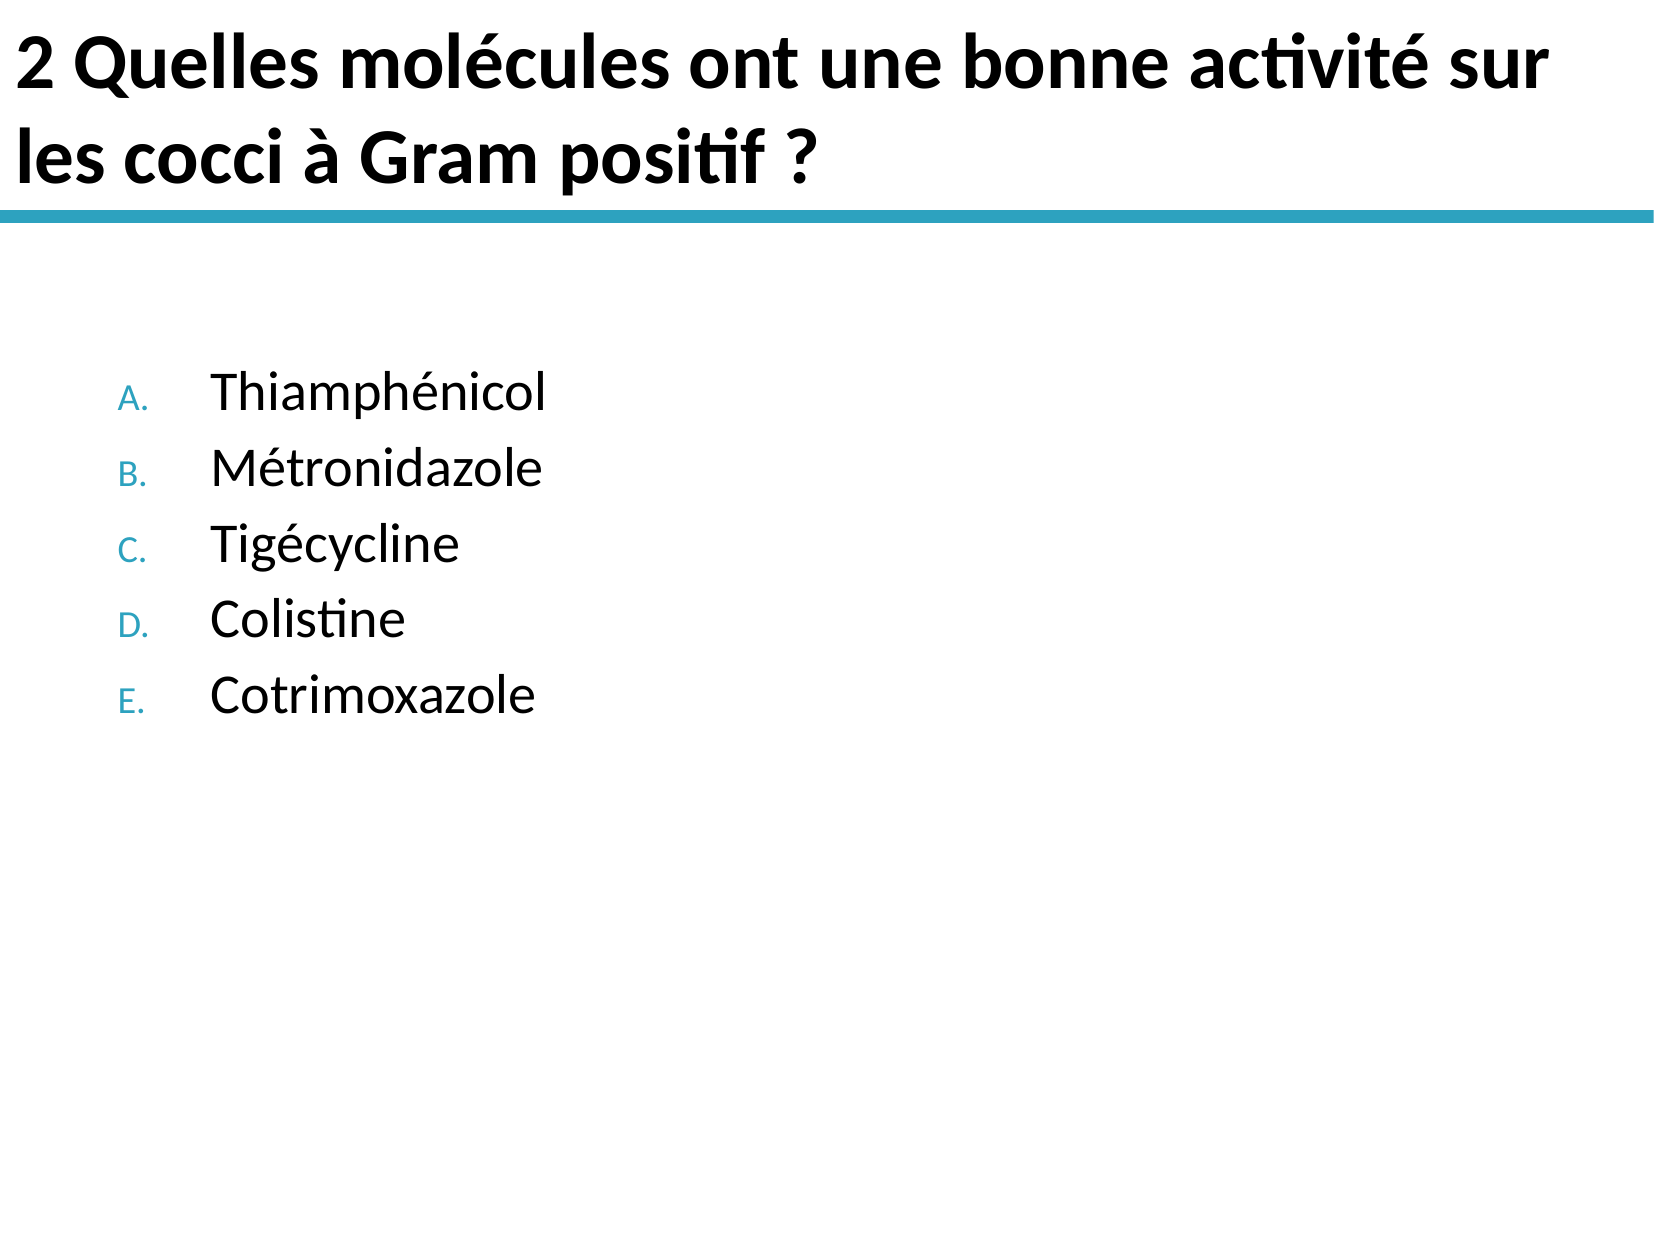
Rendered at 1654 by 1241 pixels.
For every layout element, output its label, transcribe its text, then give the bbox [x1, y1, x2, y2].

list Thiamphénicol Métronidazole Tigécycline Colistine Cotrimoxazole [82, 346, 1572, 1087]
title 2 Quelles molécules ont une bonne activité sur les cocci à Gram positif ? [0, 0, 1654, 208]
